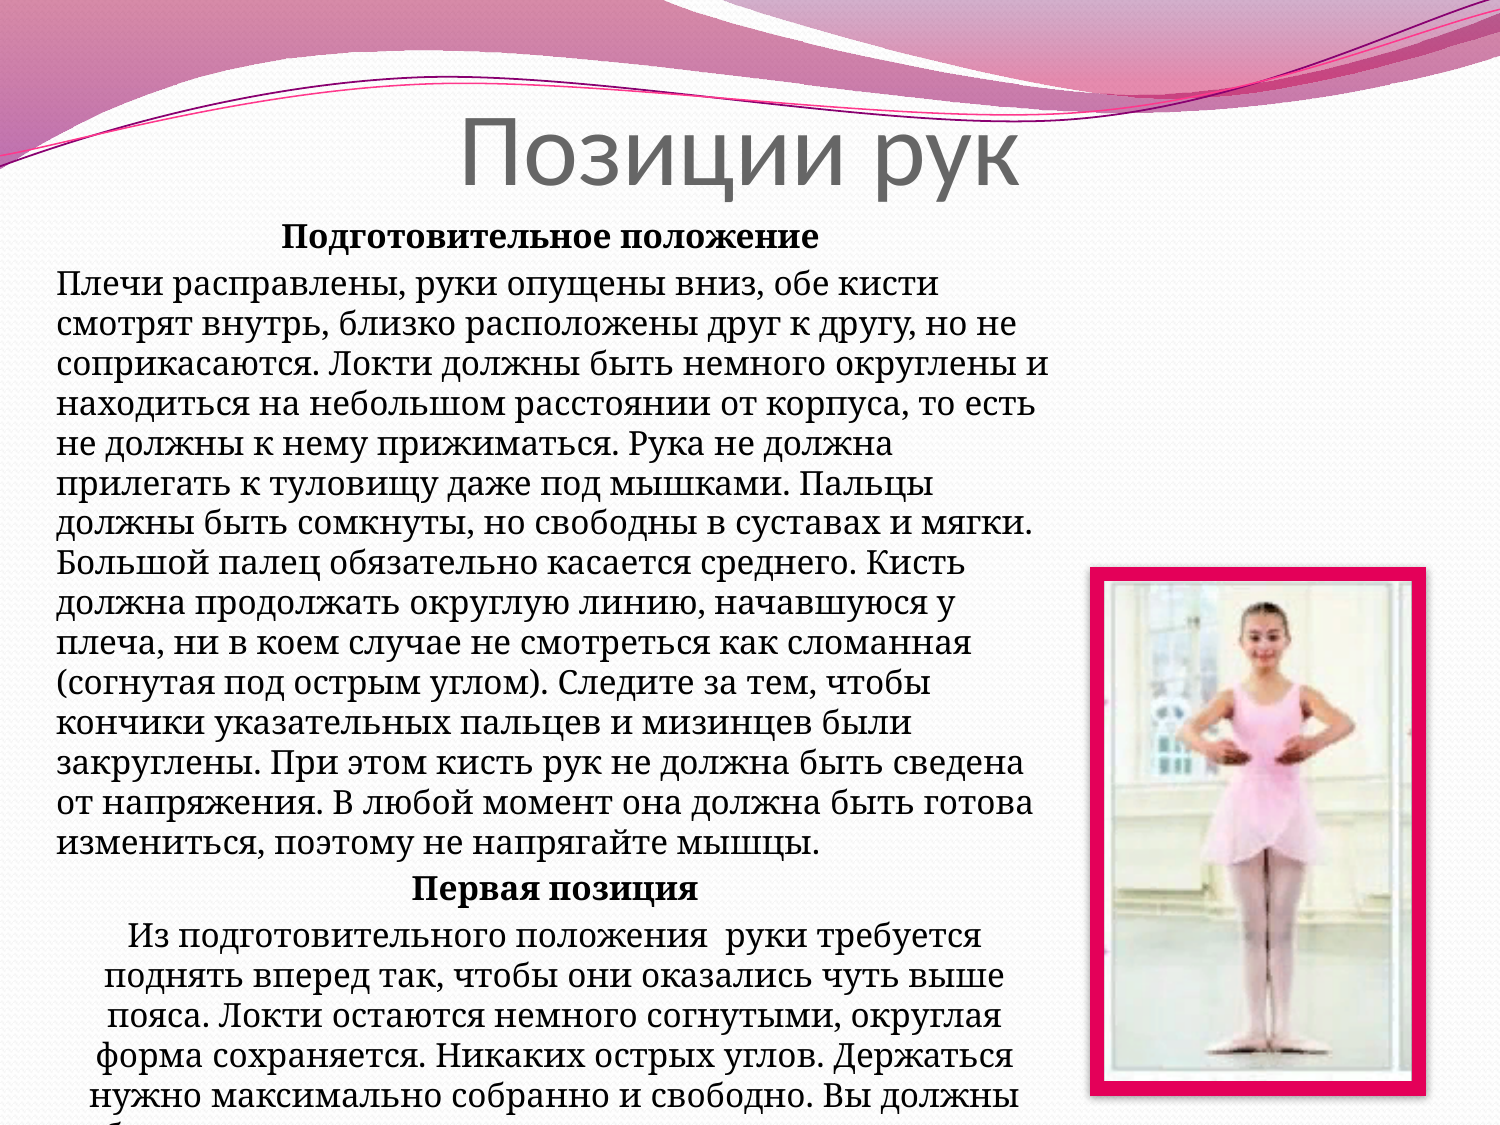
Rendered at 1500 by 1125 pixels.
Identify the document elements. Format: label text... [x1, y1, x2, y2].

title Позиции рук [76, 19, 1427, 207]
picture [1104, 580, 1412, 1082]
list Подготовительное положение Плечи расправлены, руки опущены вниз, обе кисти смотрят внутрь, близко расположены друг к другу, но не соприкасаются. Локти должны быть немного округлены и находиться на небольшом расстоянии от корпуса, то есть не должны к нему прижиматься. Рука не должна прилегать к туловищу даже под мышками. Пальцы должны быть сомкнуты, но свободны в суставах и мягки. Большой палец обязательно касается среднего. Кисть должна продолжать округлую линию, начавшуюся у плеча, ни в коем случае не смотреться как сломанная (согнутая под острым углом). Следите за тем, чтобы кончики указательных пальцев и мизинцев были закруглены. При этом кисть рук не должна быть сведена от напряжения. В любой момент она должна быть готова измениться, поэтому не напрягайте мышцы. Первая позиция Из подготовительного положения руки требуется поднять вперед так, чтобы они оказались чуть выше пояса. Локти остаются немного согнутыми, округлая форма сохраняется. Никаких острых углов. Держаться нужно максимально собранно и свободно. Вы должны быть готовы к тому, что в следующую минуту нужно будет начать движение. При этом мышцы рук должны быть напряжены. [41, 208, 1069, 1125]
